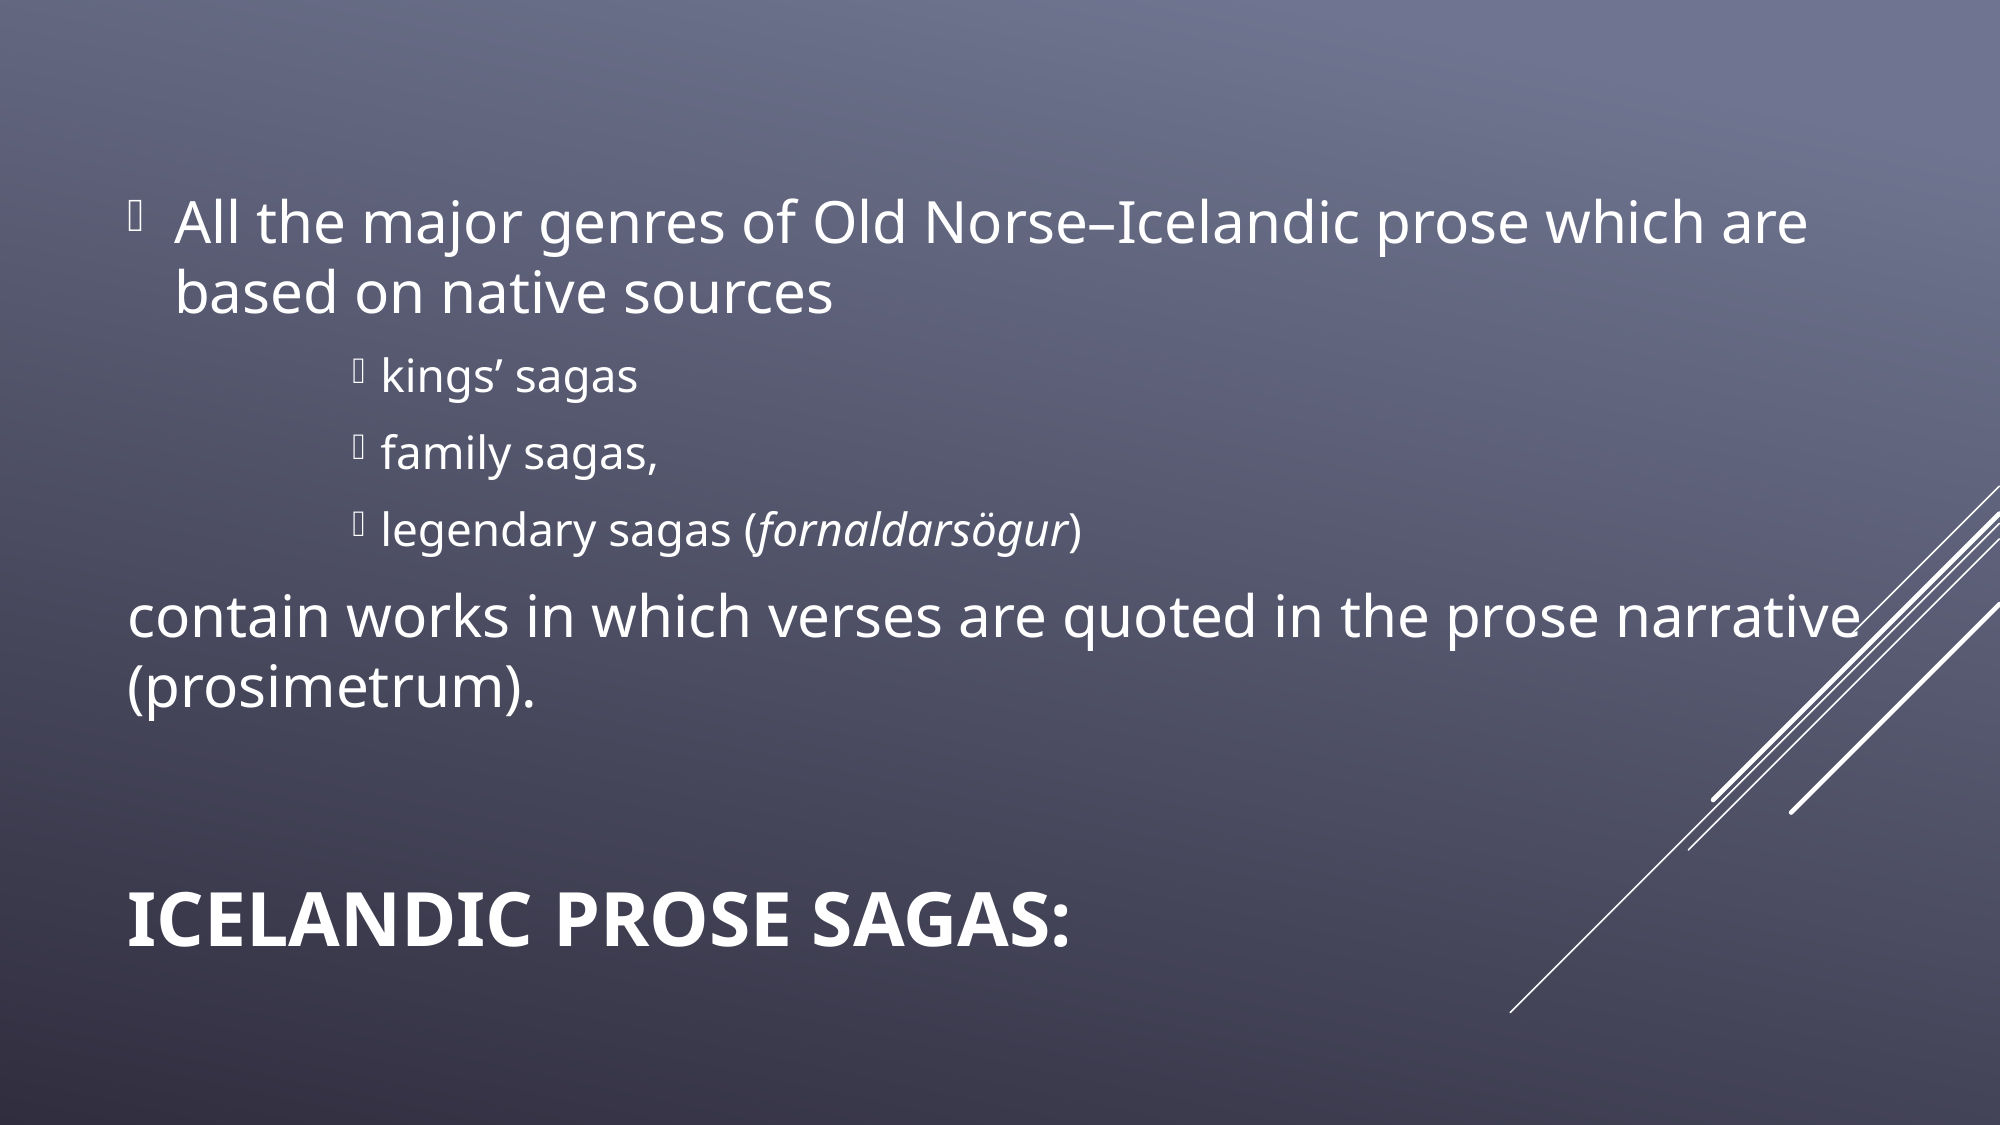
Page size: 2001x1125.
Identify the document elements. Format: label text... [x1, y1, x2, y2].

list All the major genres of Old Norse–Icelandic prose which are based on native sources kings’ sagas family sagas, legendary sagas (fornaldarsögur) contain works in which verses are quoted in the prose narrative (prosimetrum). [112, 112, 1888, 793]
title Icelandic Prose Sagas: [112, 793, 1513, 1040]
